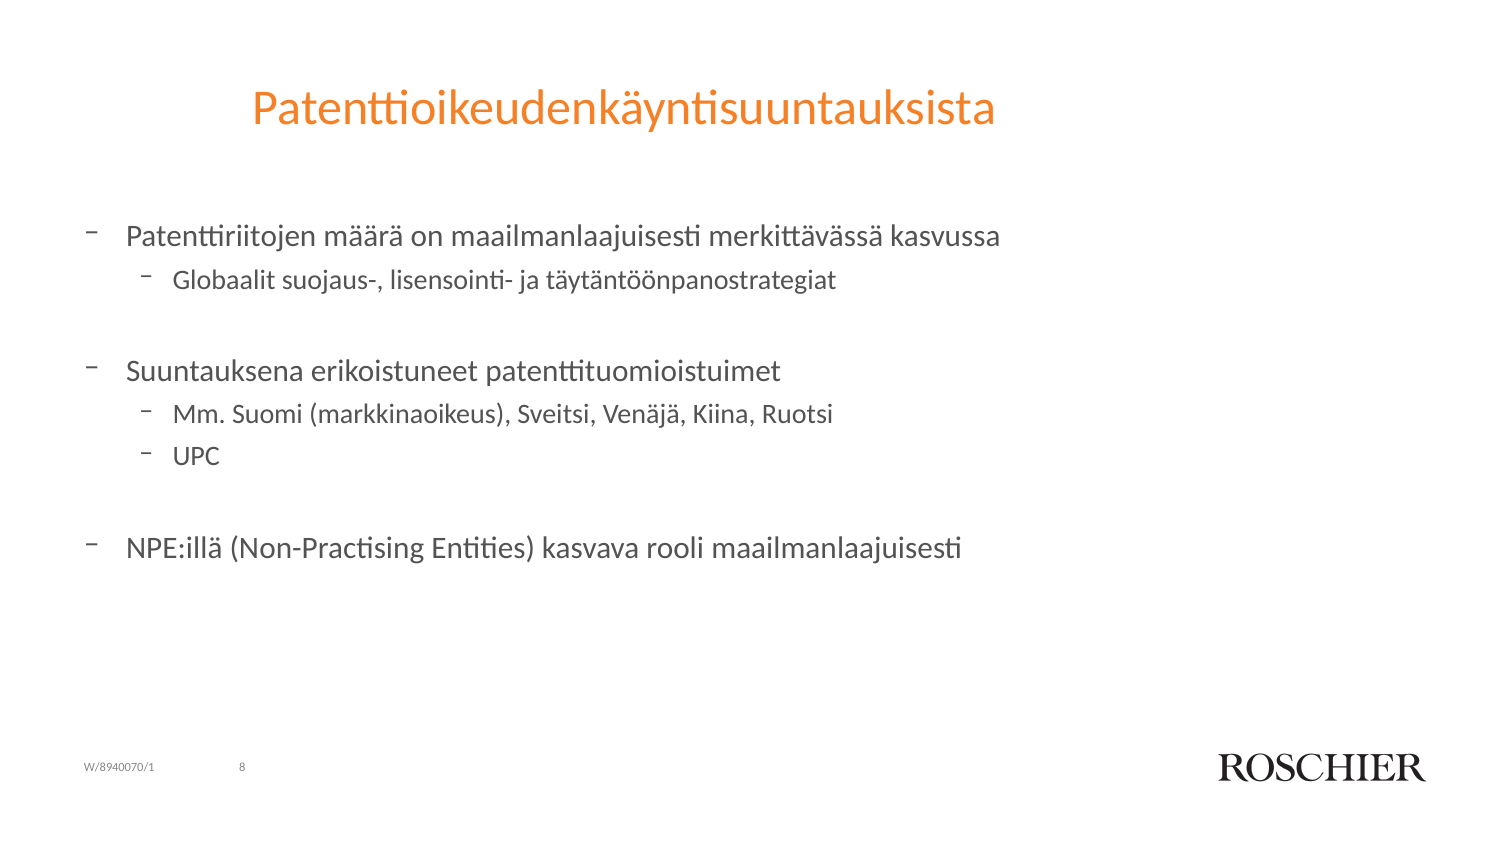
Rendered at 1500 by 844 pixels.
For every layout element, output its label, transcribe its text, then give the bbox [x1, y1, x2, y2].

list Patenttiriitojen määrä on maailmanlaajuisesti merkittävässä kasvussa Globaalit suojaus-, lisensointi- ja täytäntöönpanostrategiat Suuntauksena erikoistuneet patenttituomioistuimet Mm. Suomi (markkinaoikeus), Sveitsi, Venäjä, Kiina, Ruotsi UPC NPE:illä (Non-Practising Entities) kasvava rooli maailmanlaajuisesti [75, 207, 1425, 704]
picture [1217, 752, 1428, 782]
slide_number 8 [230, 752, 365, 781]
footer W/8940070/1 [75, 752, 210, 781]
title Patenttioikeudenkäyntisuuntauksista [243, 33, 1291, 175]
